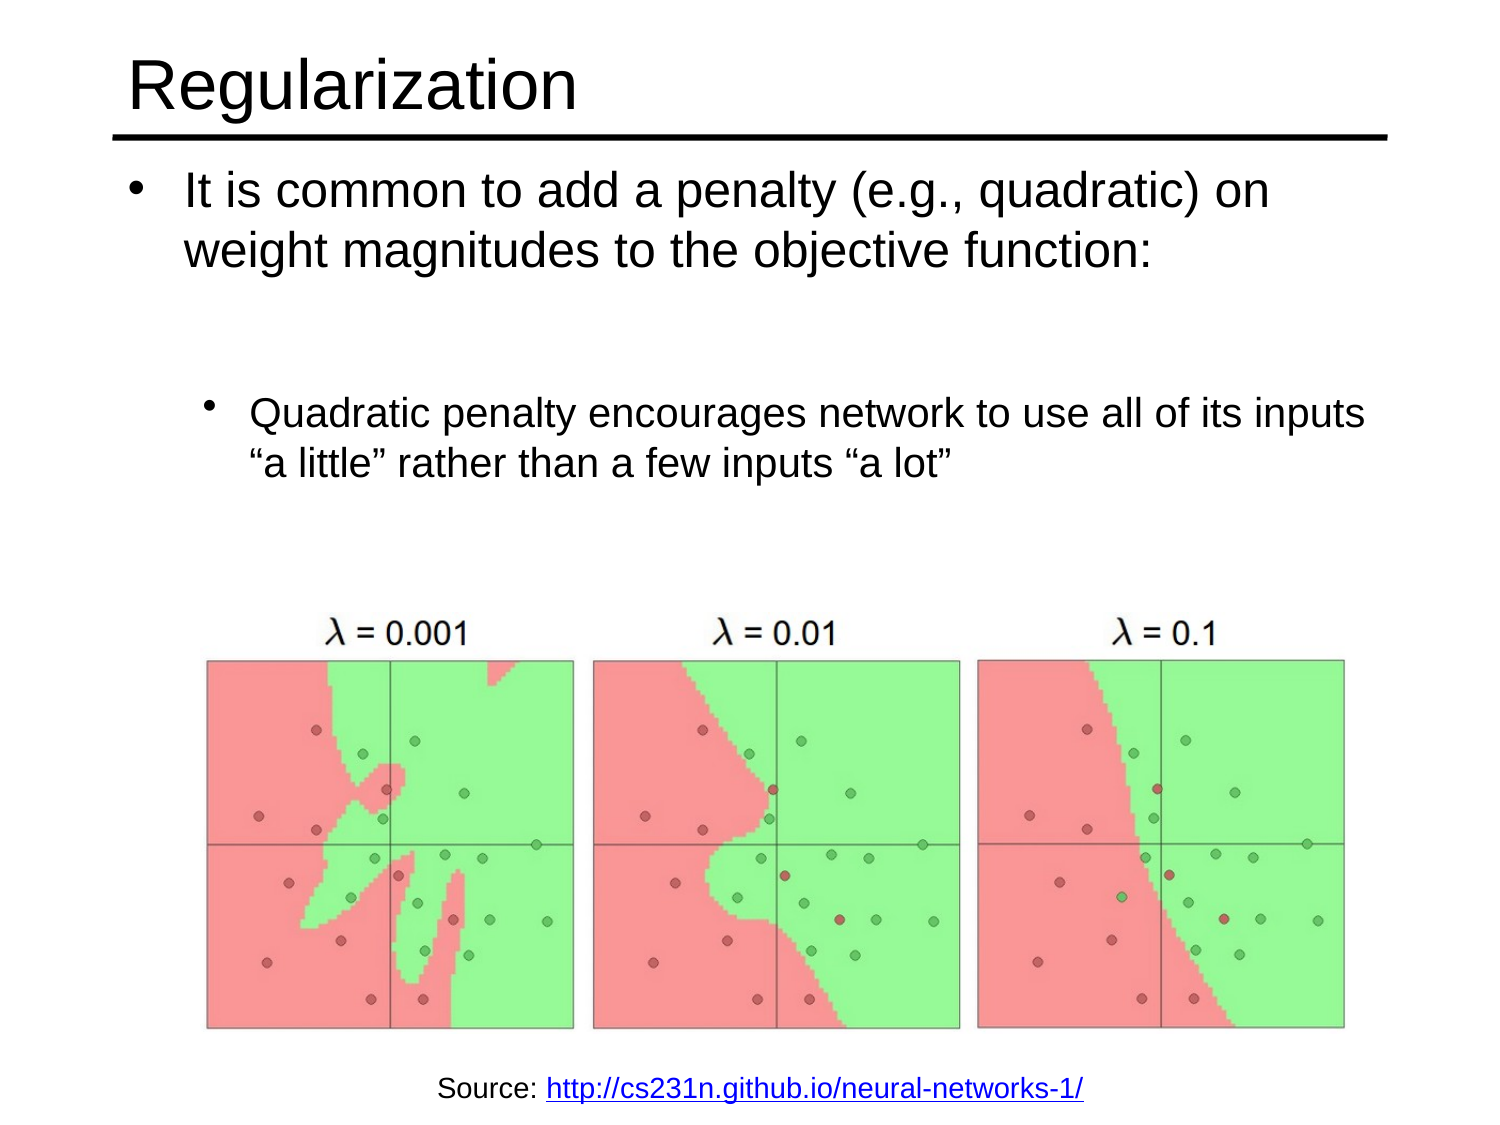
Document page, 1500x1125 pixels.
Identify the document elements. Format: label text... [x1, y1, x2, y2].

text_box Source: http://cs231n.github.io/neural-networks-1/ [422, 1062, 1100, 1113]
picture [199, 612, 1351, 1034]
title Regularization [112, 12, 1388, 151]
